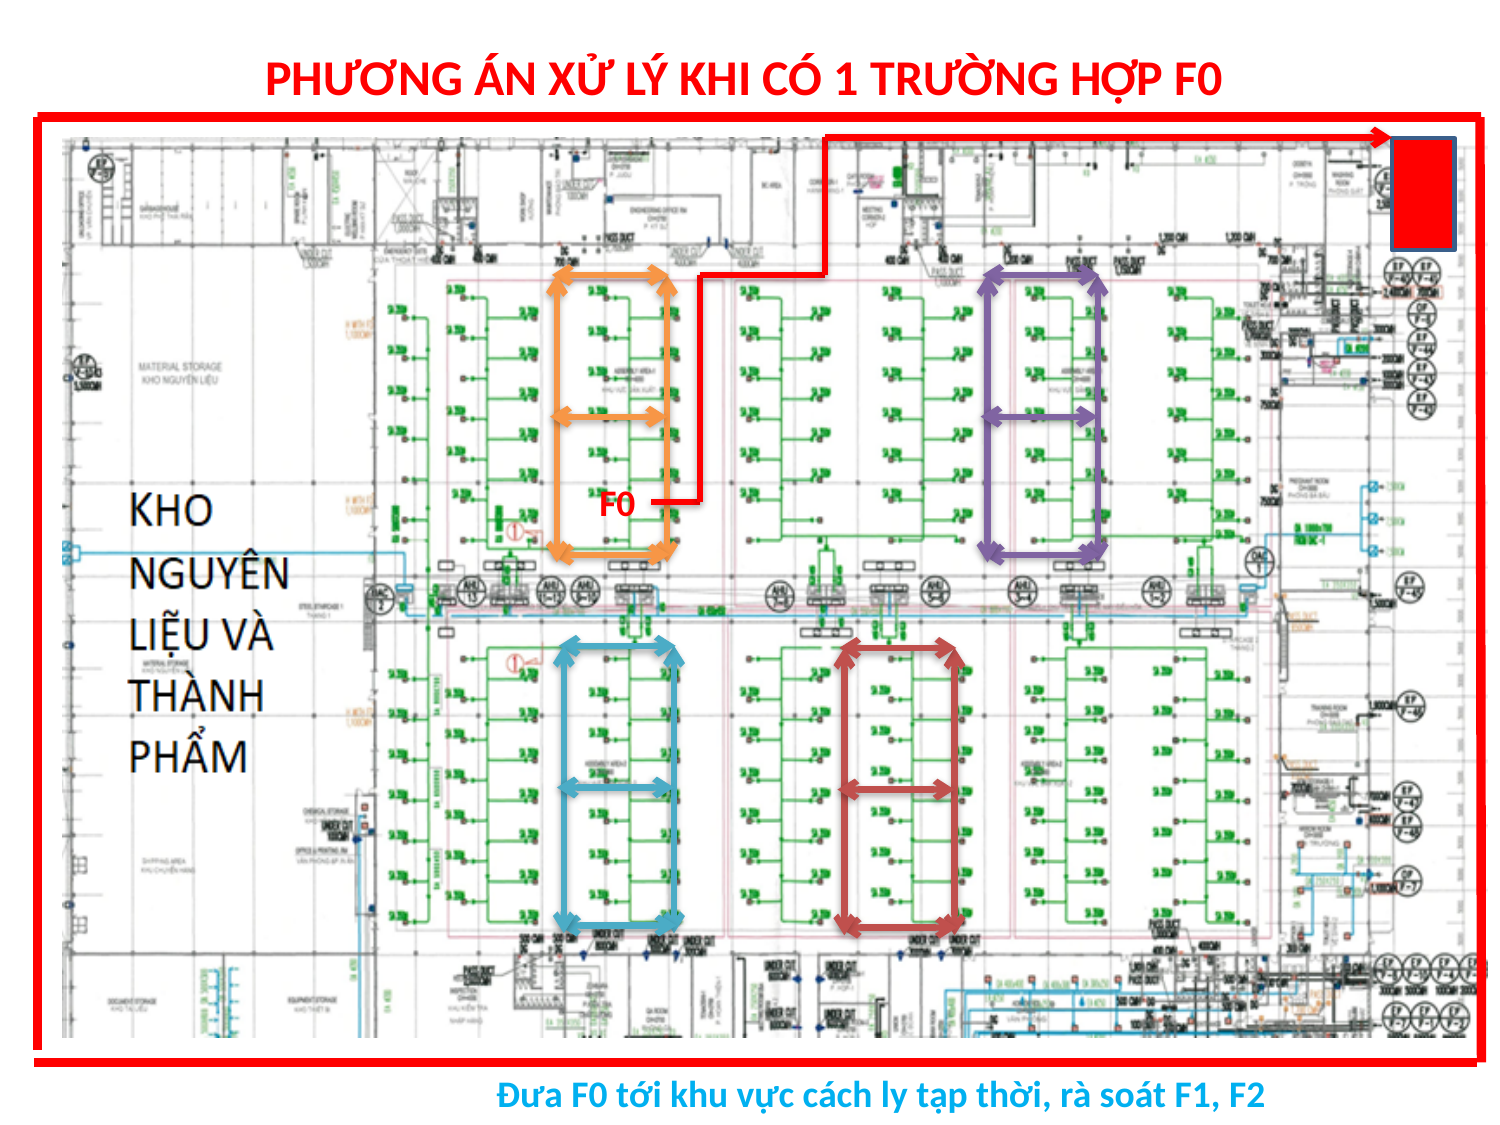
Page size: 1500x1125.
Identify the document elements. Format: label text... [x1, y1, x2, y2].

picture [62, 137, 1479, 1038]
text_box Đưa F0 tới khu vực cách ly tạp thời, rà soát F1, F2 [481, 1071, 1282, 1123]
picture [558, 276, 666, 416]
picture [37, 112, 1482, 122]
picture [558, 417, 666, 554]
picture [1482, 137, 1488, 1038]
title PHƯƠNG ÁN XỬ LÝ KHI CÓ 1 TRƯỜNG HỢP F0 [75, 45, 1425, 106]
